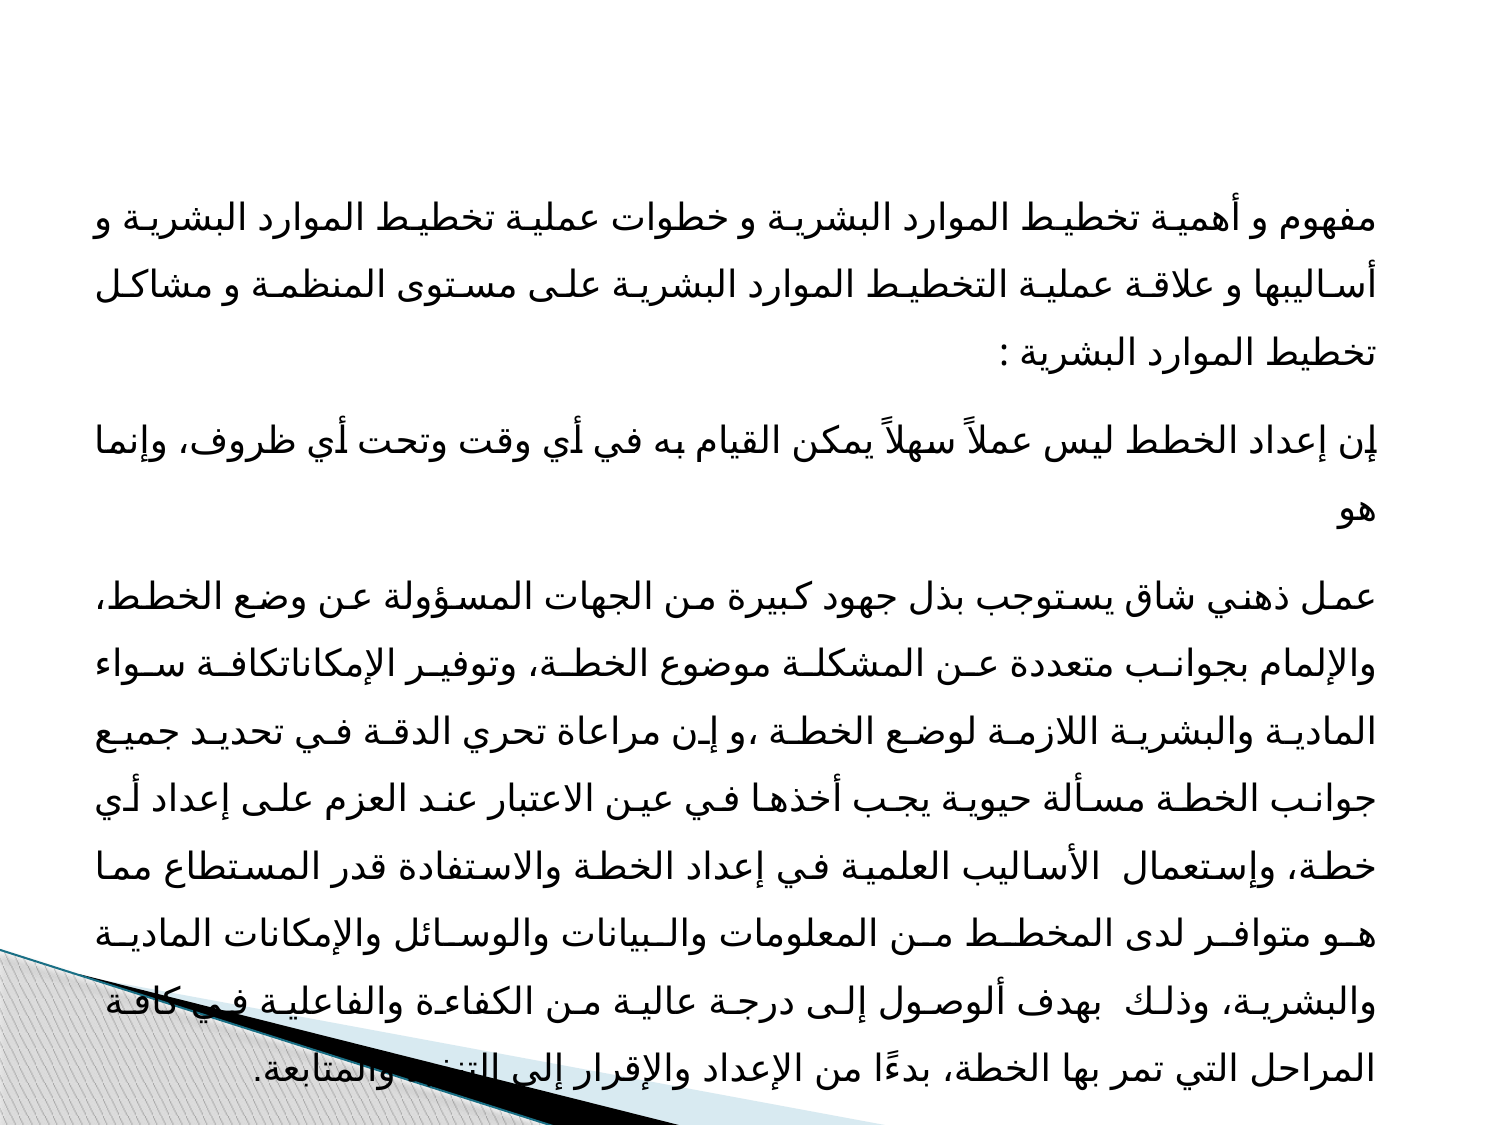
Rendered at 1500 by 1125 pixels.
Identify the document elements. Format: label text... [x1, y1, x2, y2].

text_box مفهوم و أهمية تخطيط الموارد البشرية و خطوات عملية تخطيط الموارد البشرية و أساليبها و علاقة عملية التخطيط الموارد البشرية على مستوى المنظمة و مشاكل تخطيط الموارد البشرية : إن إعداد الخطط ليس عملاً سهلاً يمكن القيام به في أي وقت وتحت أي ظروف، وإنما هو عمل ذهني شاق يستوجب بذل جهود كبيرة من الجهات المسؤولة عن وضع الخطط، والإلمام بجوانب متعددة عن المشكلة موضوع الخطة، وتوفير الإمكاناتكافة سواء المادية والبشرية اللازمة لوضع الخطة ،و إن مراعاة تحري الدقة في تحديد جميع جوانب الخطة مسألة حيوية يجب أخذها في عين الاعتبار عند العزم على إعداد أي خطة، وإستعمال الأساليب العلمية في إعداد الخطة والاستفادة قدر المستطاع مما هو متوافر لدى المخطط من المعلومات والبيانات والوسائل والإمكانات المادية والبشرية، وذلك بهدف ألوصول إلى درجة عالية من الكفاءة والفاعلية في كافة المراحل التي تمر بها الخطة، بدءًا من الإعداد والإقرار إلى التنفيذ والمتابعة. [79, 162, 1392, 1097]
